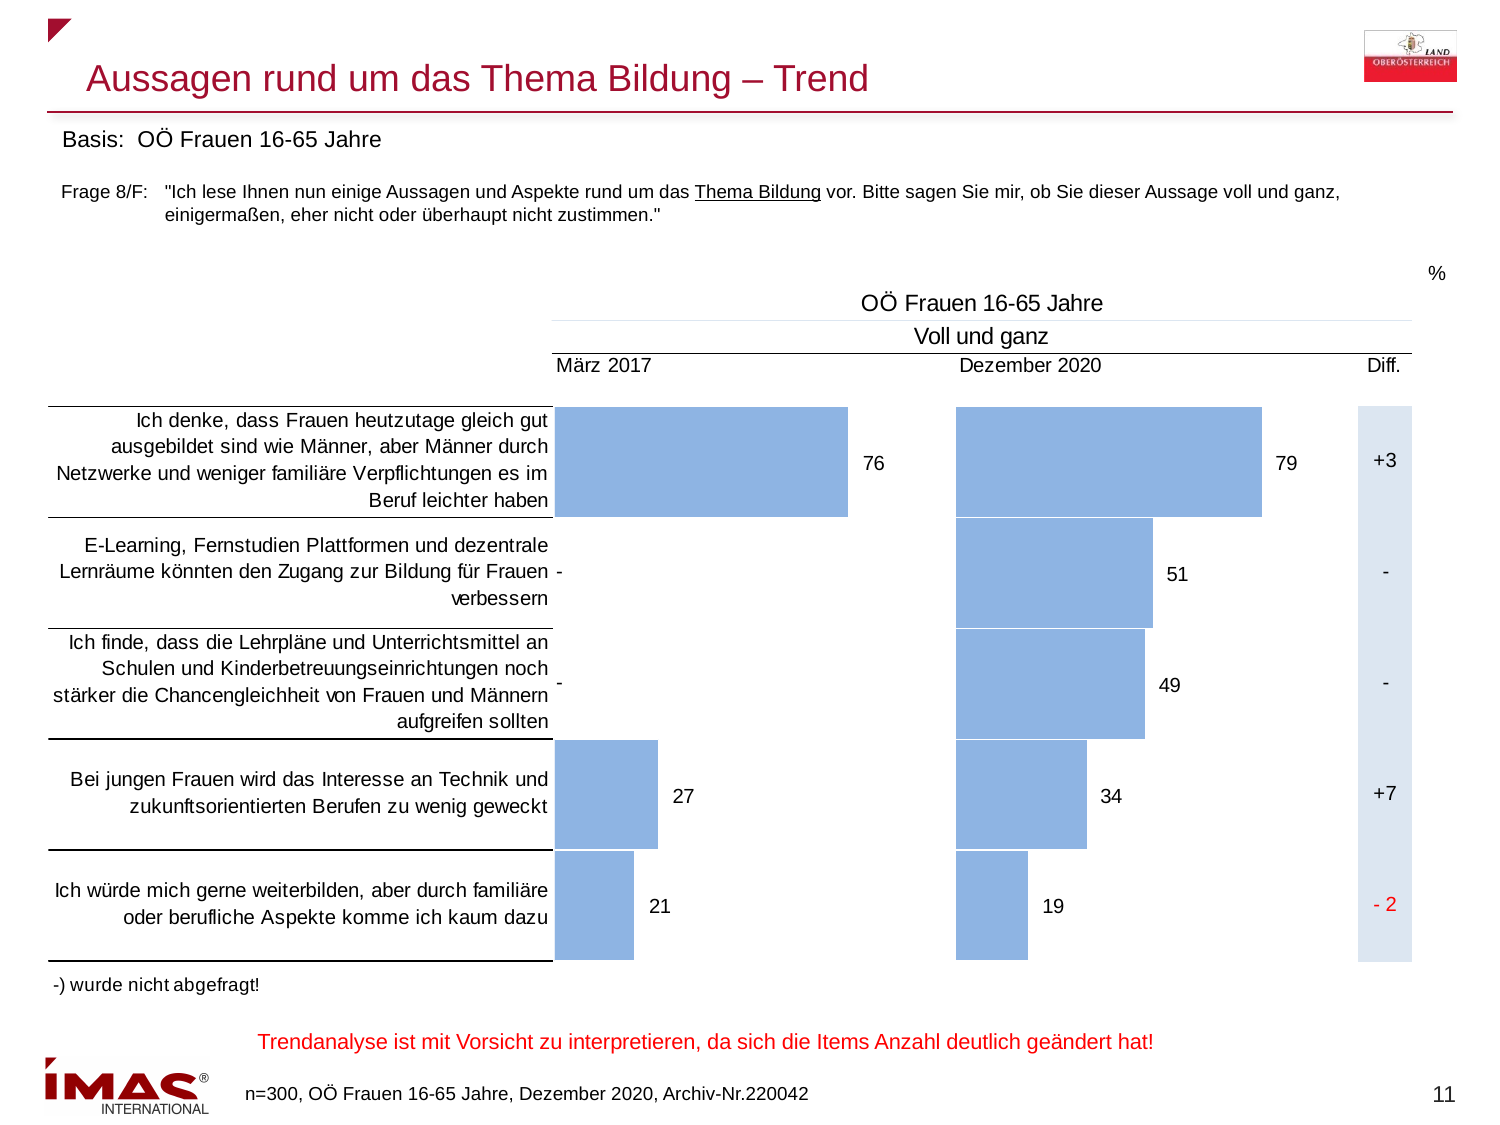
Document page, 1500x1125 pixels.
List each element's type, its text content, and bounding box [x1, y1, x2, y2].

text_box Trendanalyse ist mit Vorsicht zu interpretieren, da sich die Items Anzahl deutlich geändert hat! [242, 1020, 1171, 1062]
picture [1364, 30, 1457, 82]
picture [48, 260, 1452, 1000]
title Aussagen rund um das Thema Bildung – Trend [71, 11, 1176, 107]
list Basis: OÖ Frauen 16-65 Jahre [48, 115, 1454, 163]
list Frage 8/F: "Ich lese Ihnen nun einige Aussagen und Aspekte rund um das Thema Bildung vor. Bitte sagen Sie mir, ob Sie dieser Aussage voll und ganz, einigermaßen, eher nicht oder überhaupt nicht zustimmen." [47, 172, 1453, 233]
picture [44, 1056, 210, 1116]
